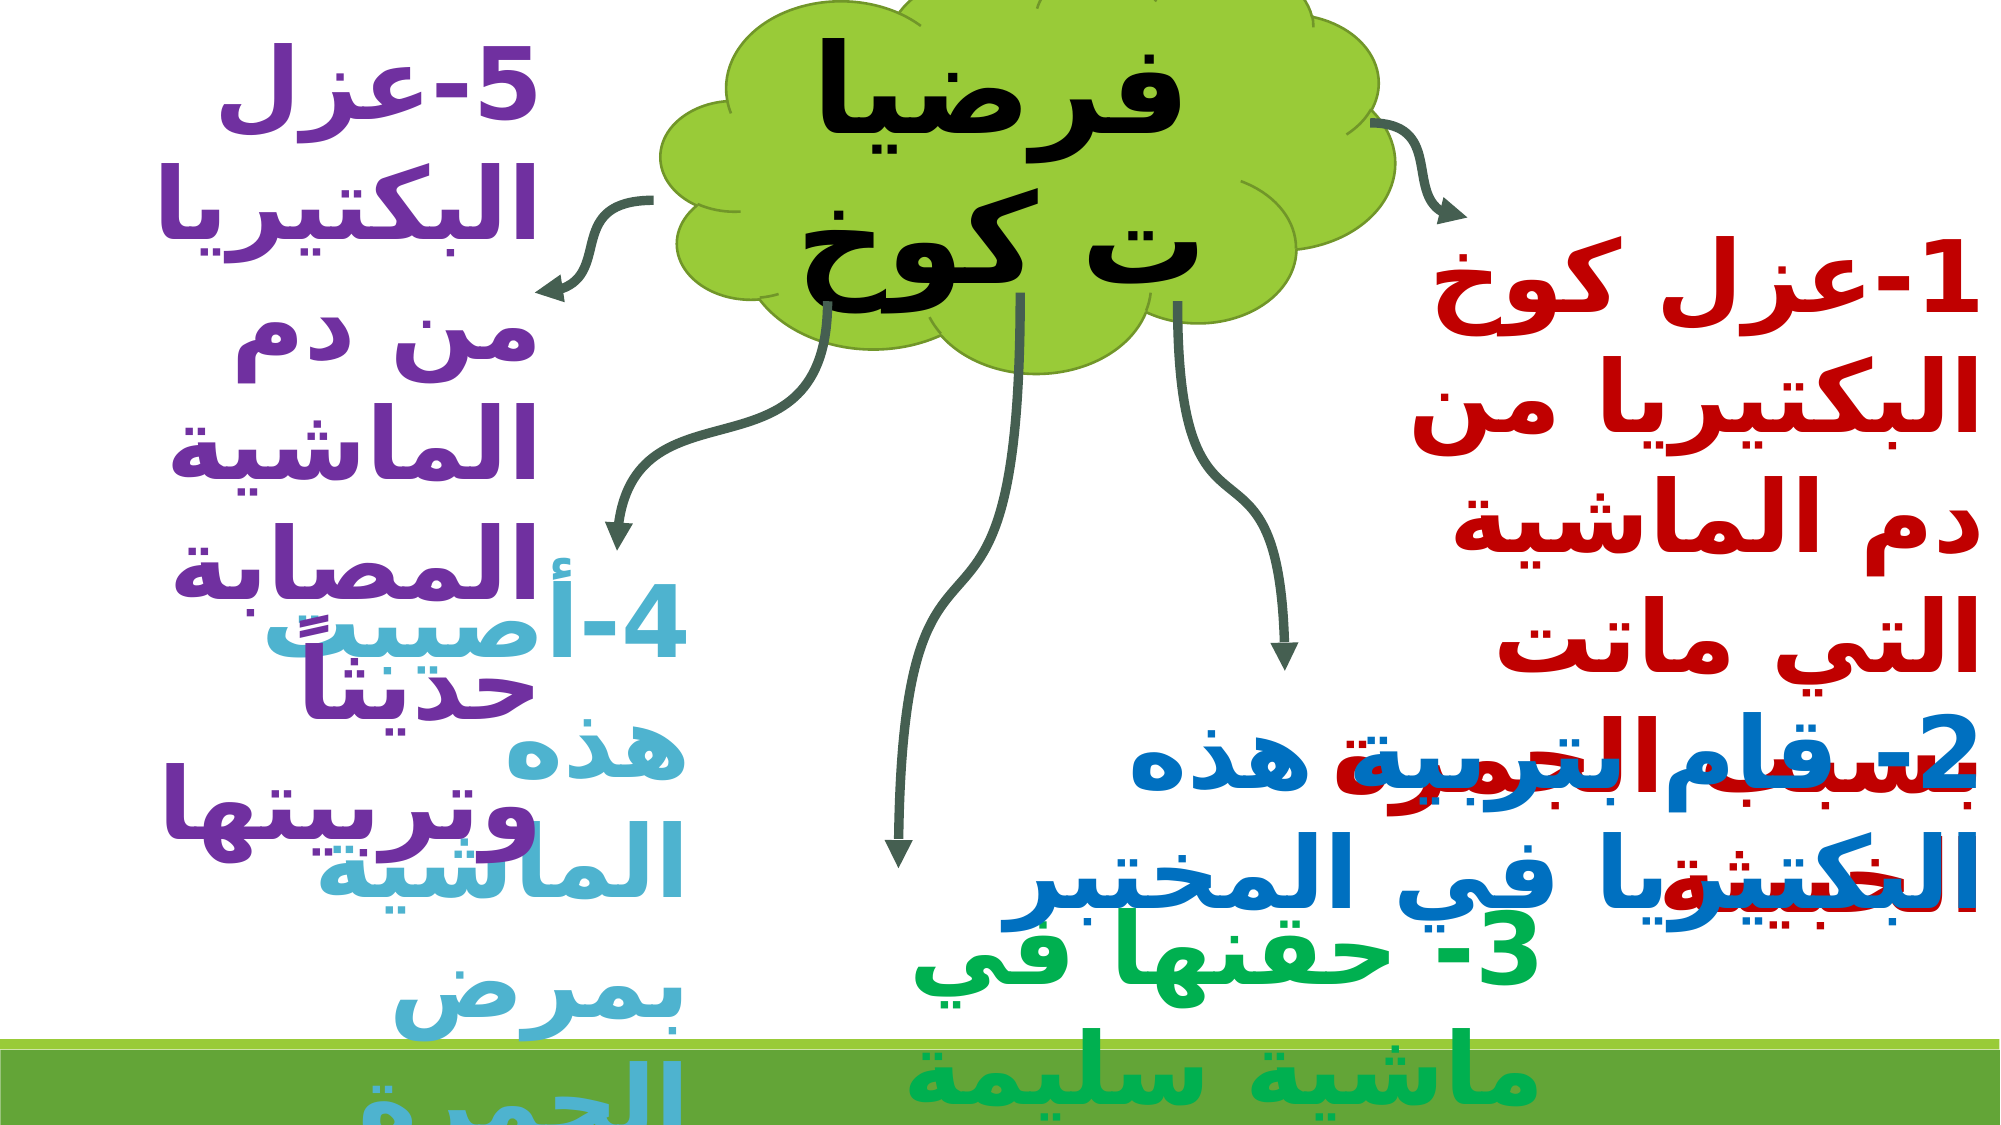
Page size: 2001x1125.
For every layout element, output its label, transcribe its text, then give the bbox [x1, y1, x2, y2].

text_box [534, 199, 655, 294]
text_box 4-أصيبت هذه الماشية بمرض الجمرة الخبيثة [174, 550, 706, 1125]
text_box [1045, 431, 1417, 541]
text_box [1369, 122, 1468, 218]
text_box فرضيات كوخ [658, 0, 1381, 376]
text_box 5-عزل البكتيريا من دم الماشية المصابة حديثاً وتربيتها [84, 12, 558, 867]
text_box 1-عزل كوخ البكتيريا من دم الماشية التي ماتت بسبب الجمرة الخبيثة [1313, 205, 2000, 681]
text_box 3- حقنها في ماشية سليمة [795, 876, 1560, 1125]
text_box 2- قام بتربية هذه البكتيريا في المختبر [827, 681, 2000, 937]
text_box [671, 519, 1248, 642]
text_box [597, 320, 848, 532]
